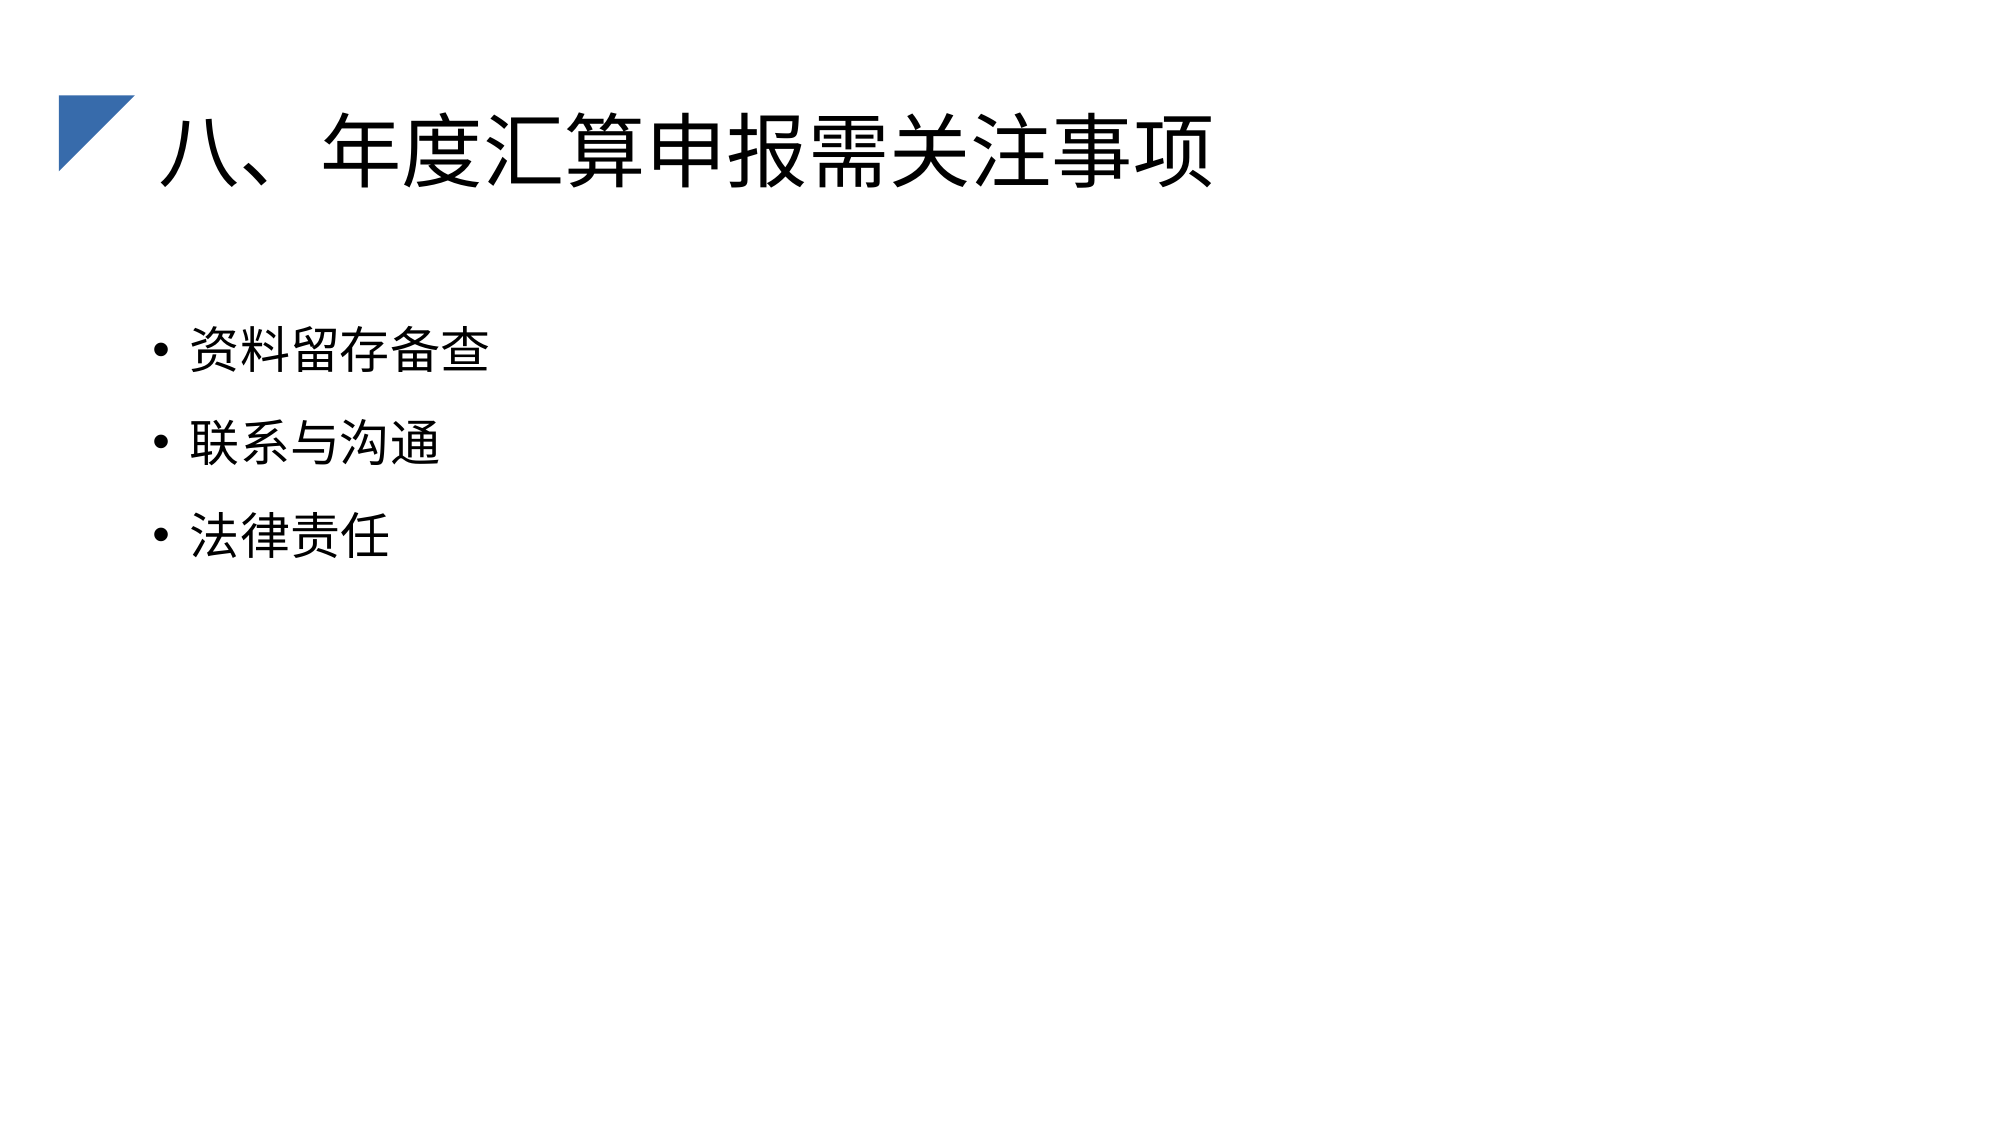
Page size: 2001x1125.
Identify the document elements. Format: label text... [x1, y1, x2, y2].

list 资料留存备查 联系与沟通 法律责任 [137, 299, 1863, 1014]
title 八、年度汇算申报需关注事项 [143, 77, 1400, 201]
